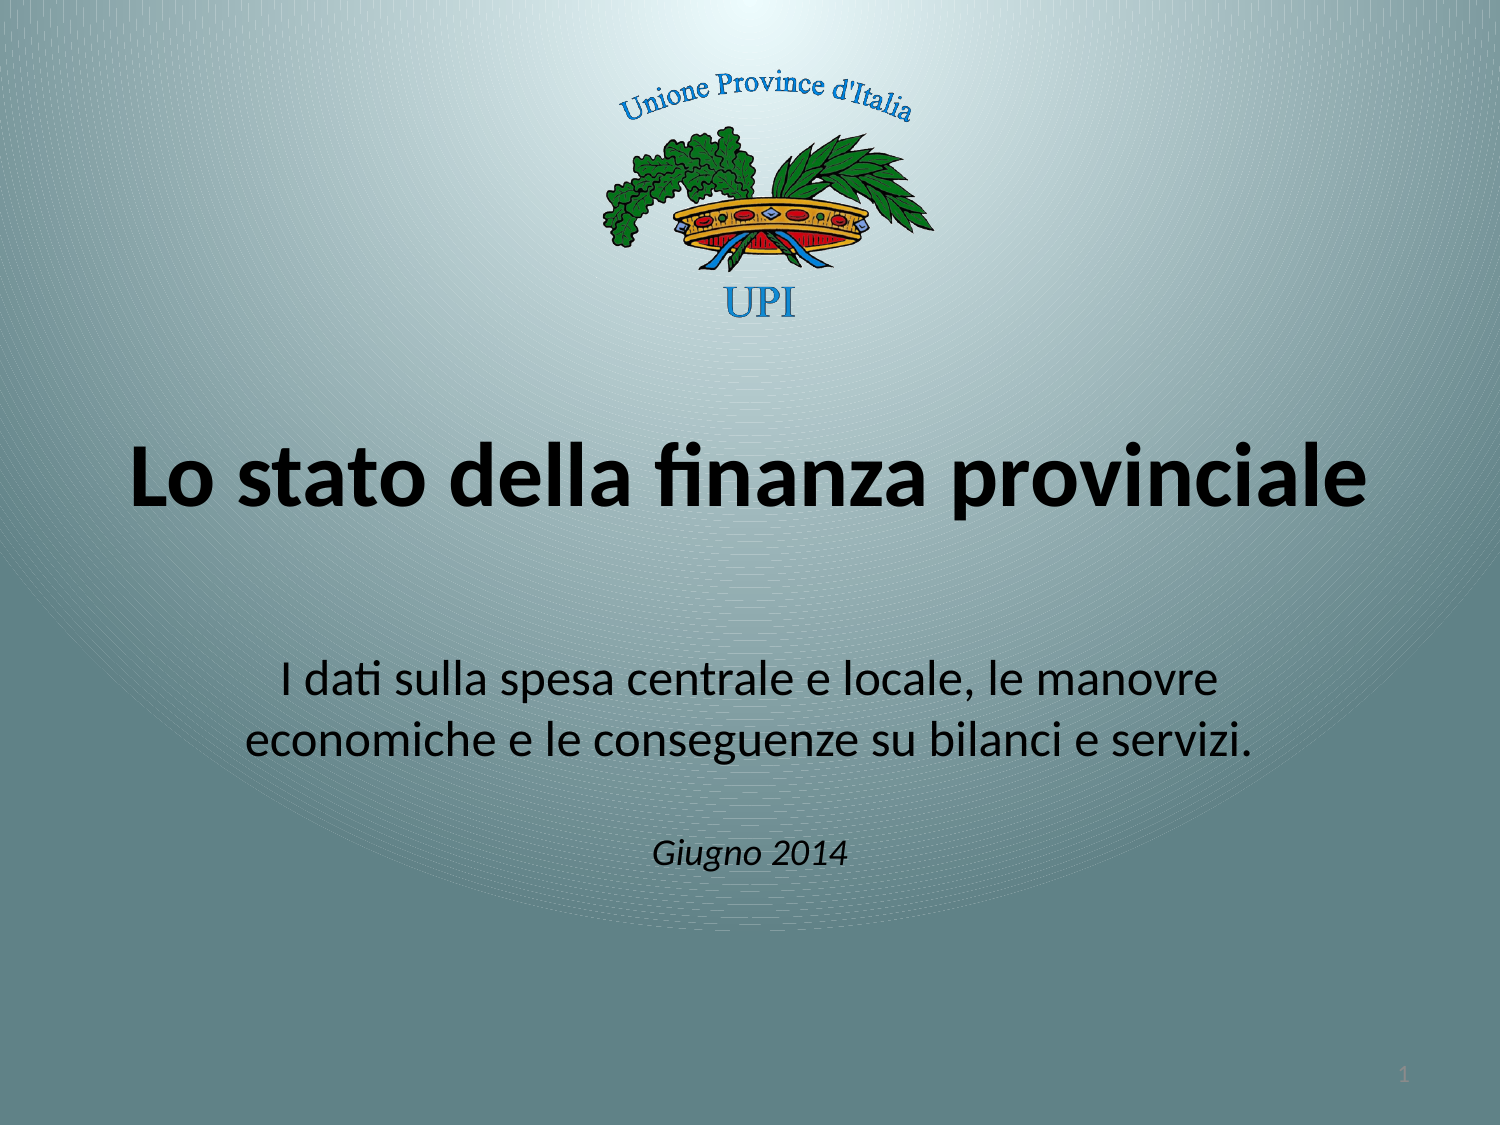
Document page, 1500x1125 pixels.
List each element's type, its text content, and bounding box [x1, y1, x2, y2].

picture [596, 66, 940, 324]
title Lo stato della finanza provinciale [112, 349, 1388, 591]
subtitle I dati sulla spesa centrale e locale, le manovre economiche e le conseguenze su bilanci e servizi. Giugno 2014 [225, 637, 1275, 925]
slide_number 1 [1074, 1042, 1425, 1103]
